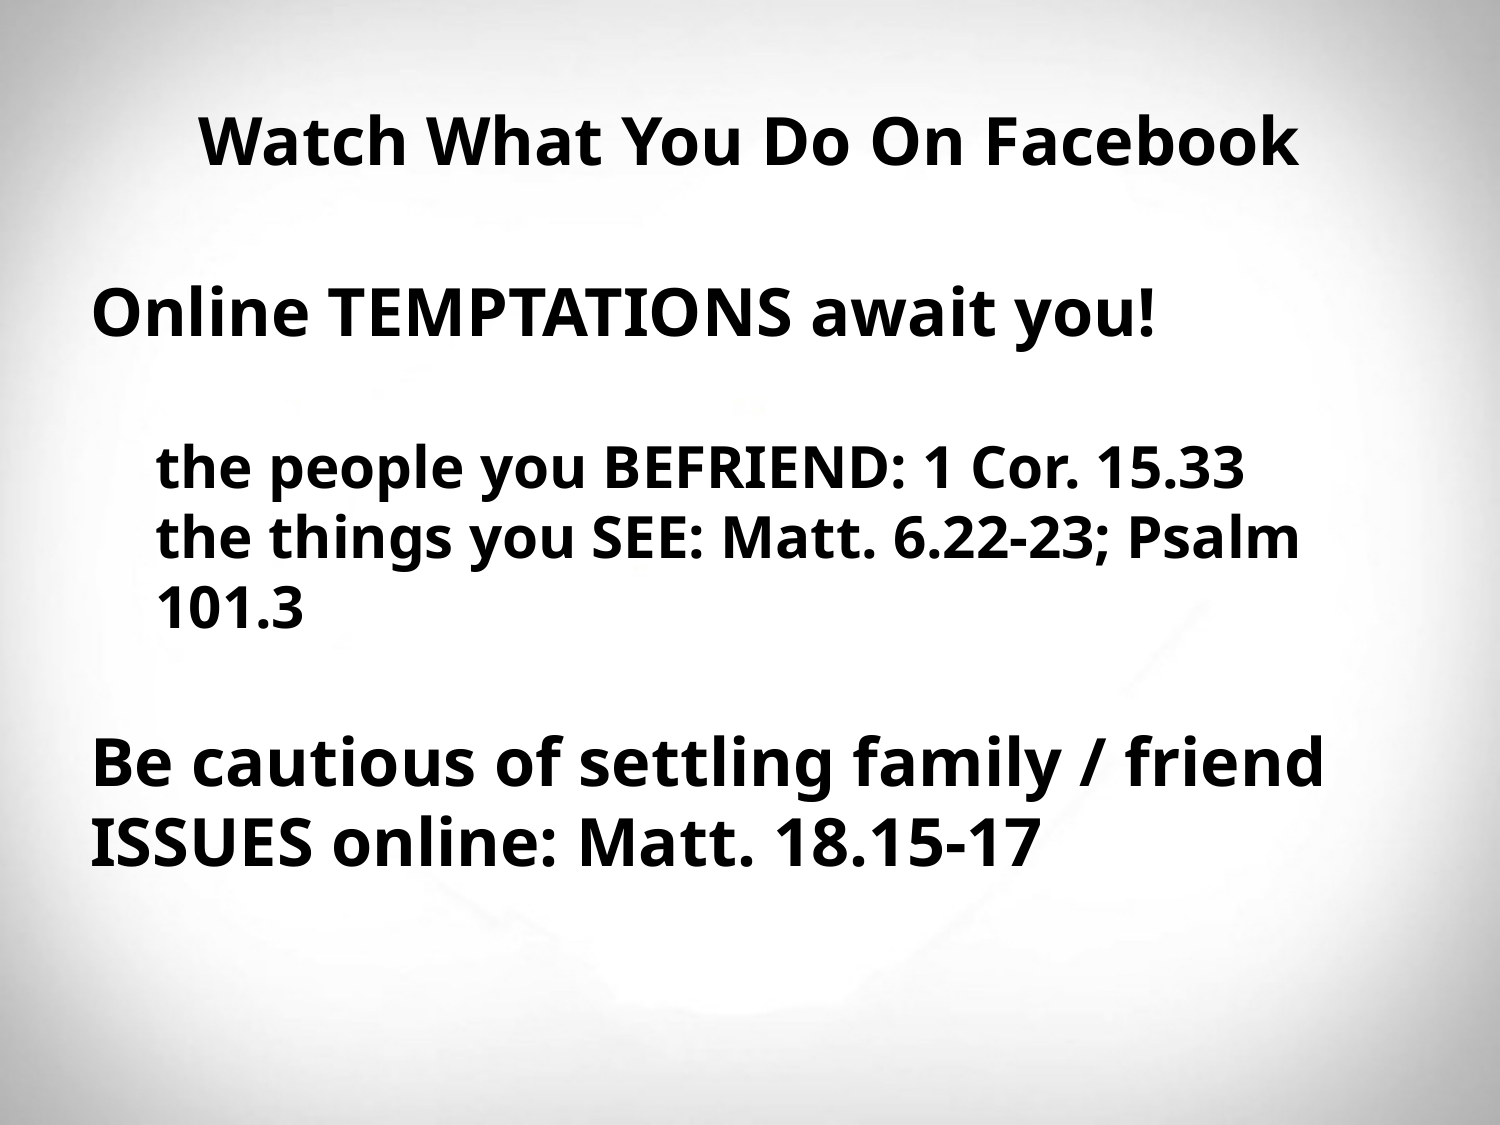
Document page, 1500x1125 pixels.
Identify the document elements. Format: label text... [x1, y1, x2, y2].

list Online TEMPTATIONS await you! the people you BEFRIEND: 1 Cor. 15.33 the things you SEE: Matt. 6.22-23; Psalm 101.3 Be cautious of settling family / friend ISSUES online: Matt. 18.15-17 [75, 262, 1425, 1005]
title Watch What You Do On Facebook [75, 45, 1425, 233]
picture [0, 0, 1500, 1125]
